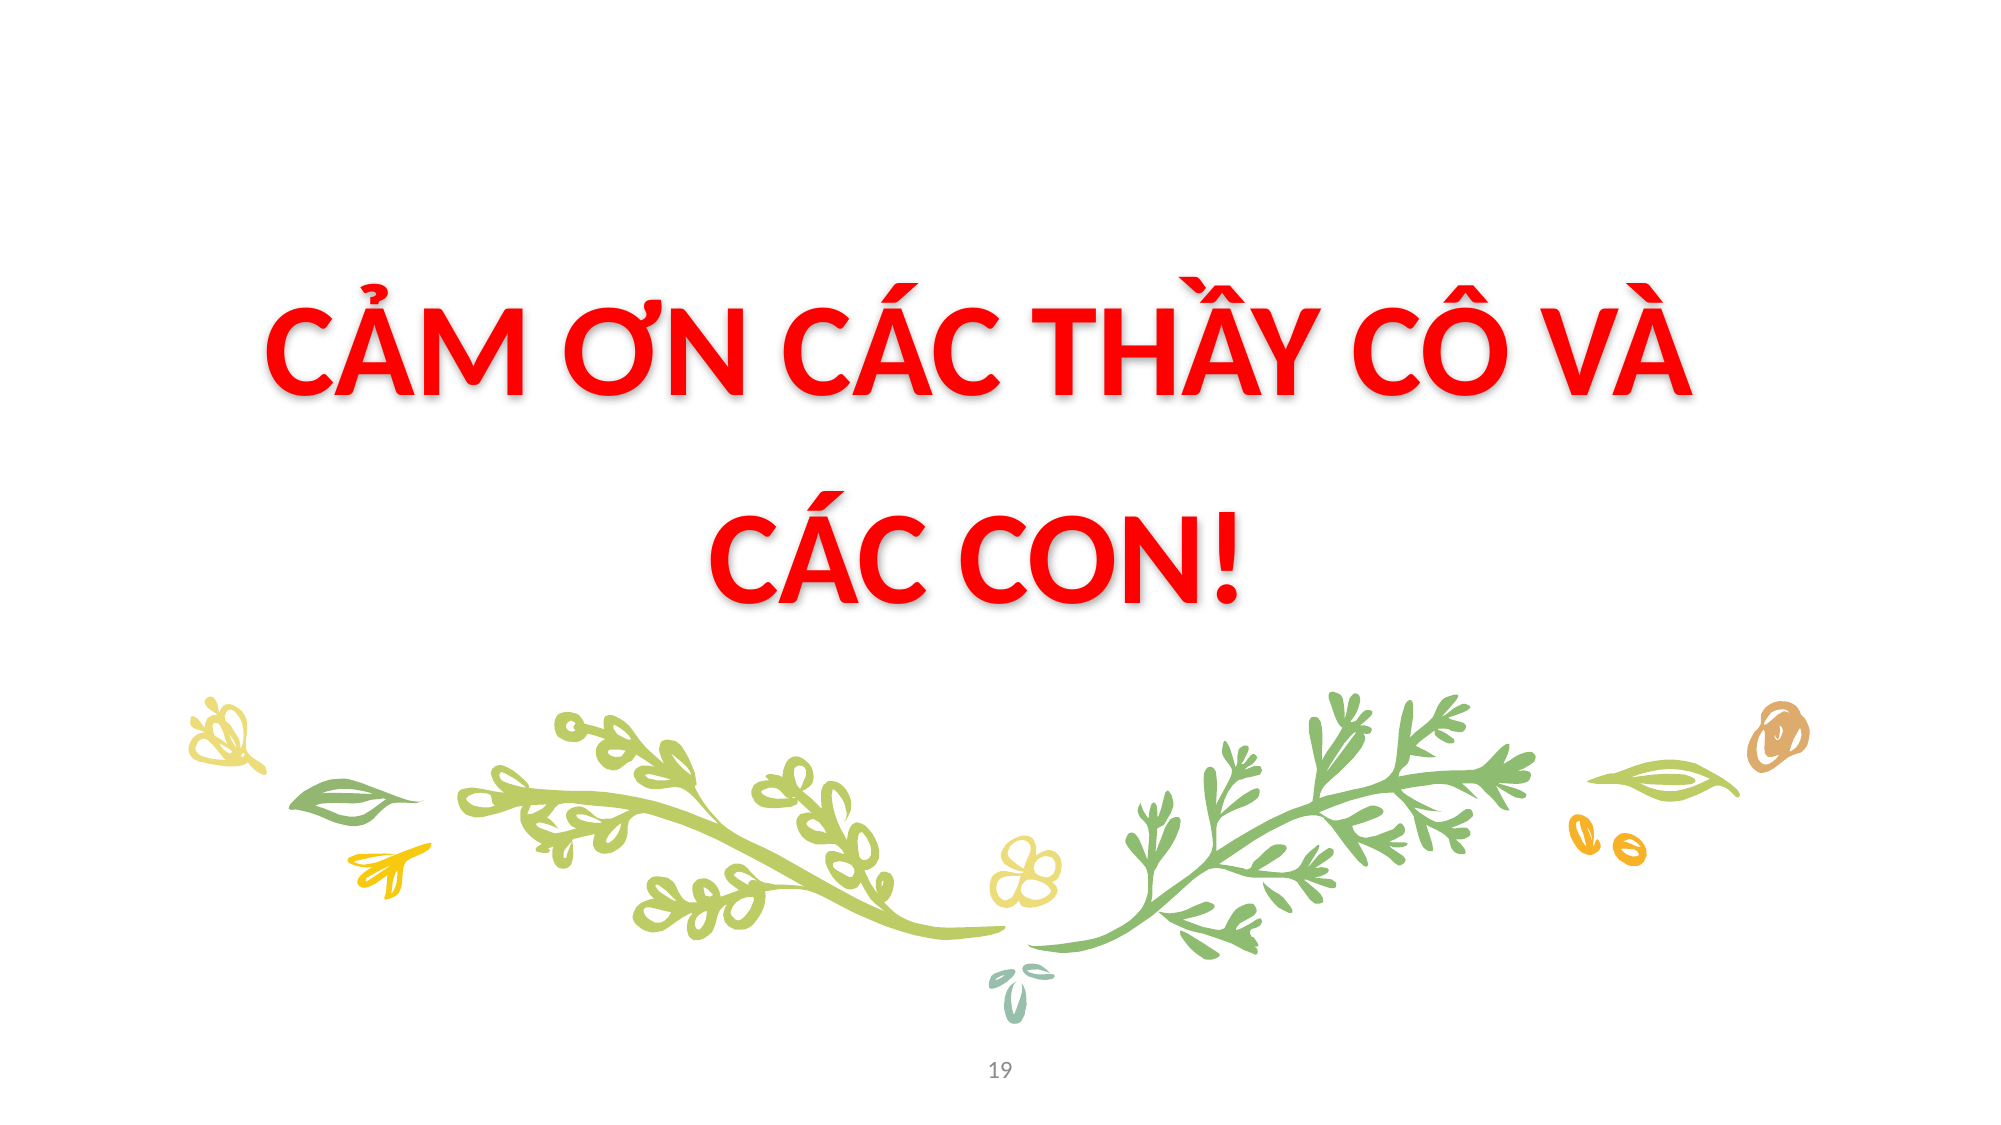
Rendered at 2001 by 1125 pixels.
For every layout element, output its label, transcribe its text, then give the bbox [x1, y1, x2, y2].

text_box CẢM ƠN CÁC THẦY CÔ VÀ CÁC CON! [177, 206, 1781, 638]
slide_number 19 [939, 1038, 1060, 1125]
